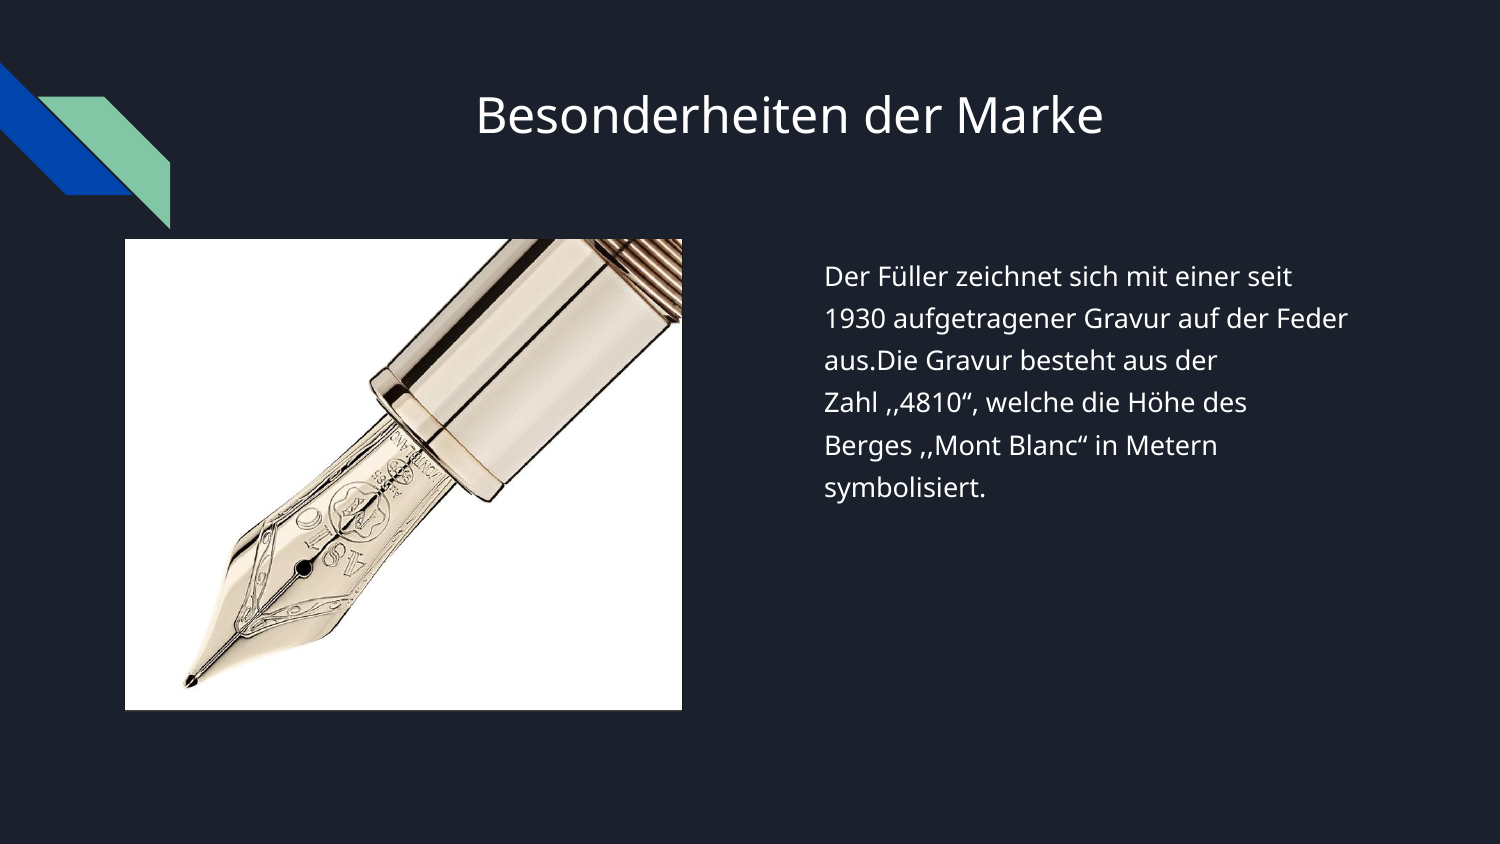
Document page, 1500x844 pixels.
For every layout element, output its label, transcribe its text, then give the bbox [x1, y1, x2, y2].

picture [124, 239, 684, 712]
list Der Füller zeichnet sich mit einer seit 1930 aufgetragener Gravur auf der Feder aus.Die Gravur besteht aus der Zahl ,,4810“, welche die Höhe des Berges ,,Mont Blanc“ in Metern symbolisiert. [809, 236, 1368, 715]
title Besonderheiten der Marke [212, 64, 1368, 215]
